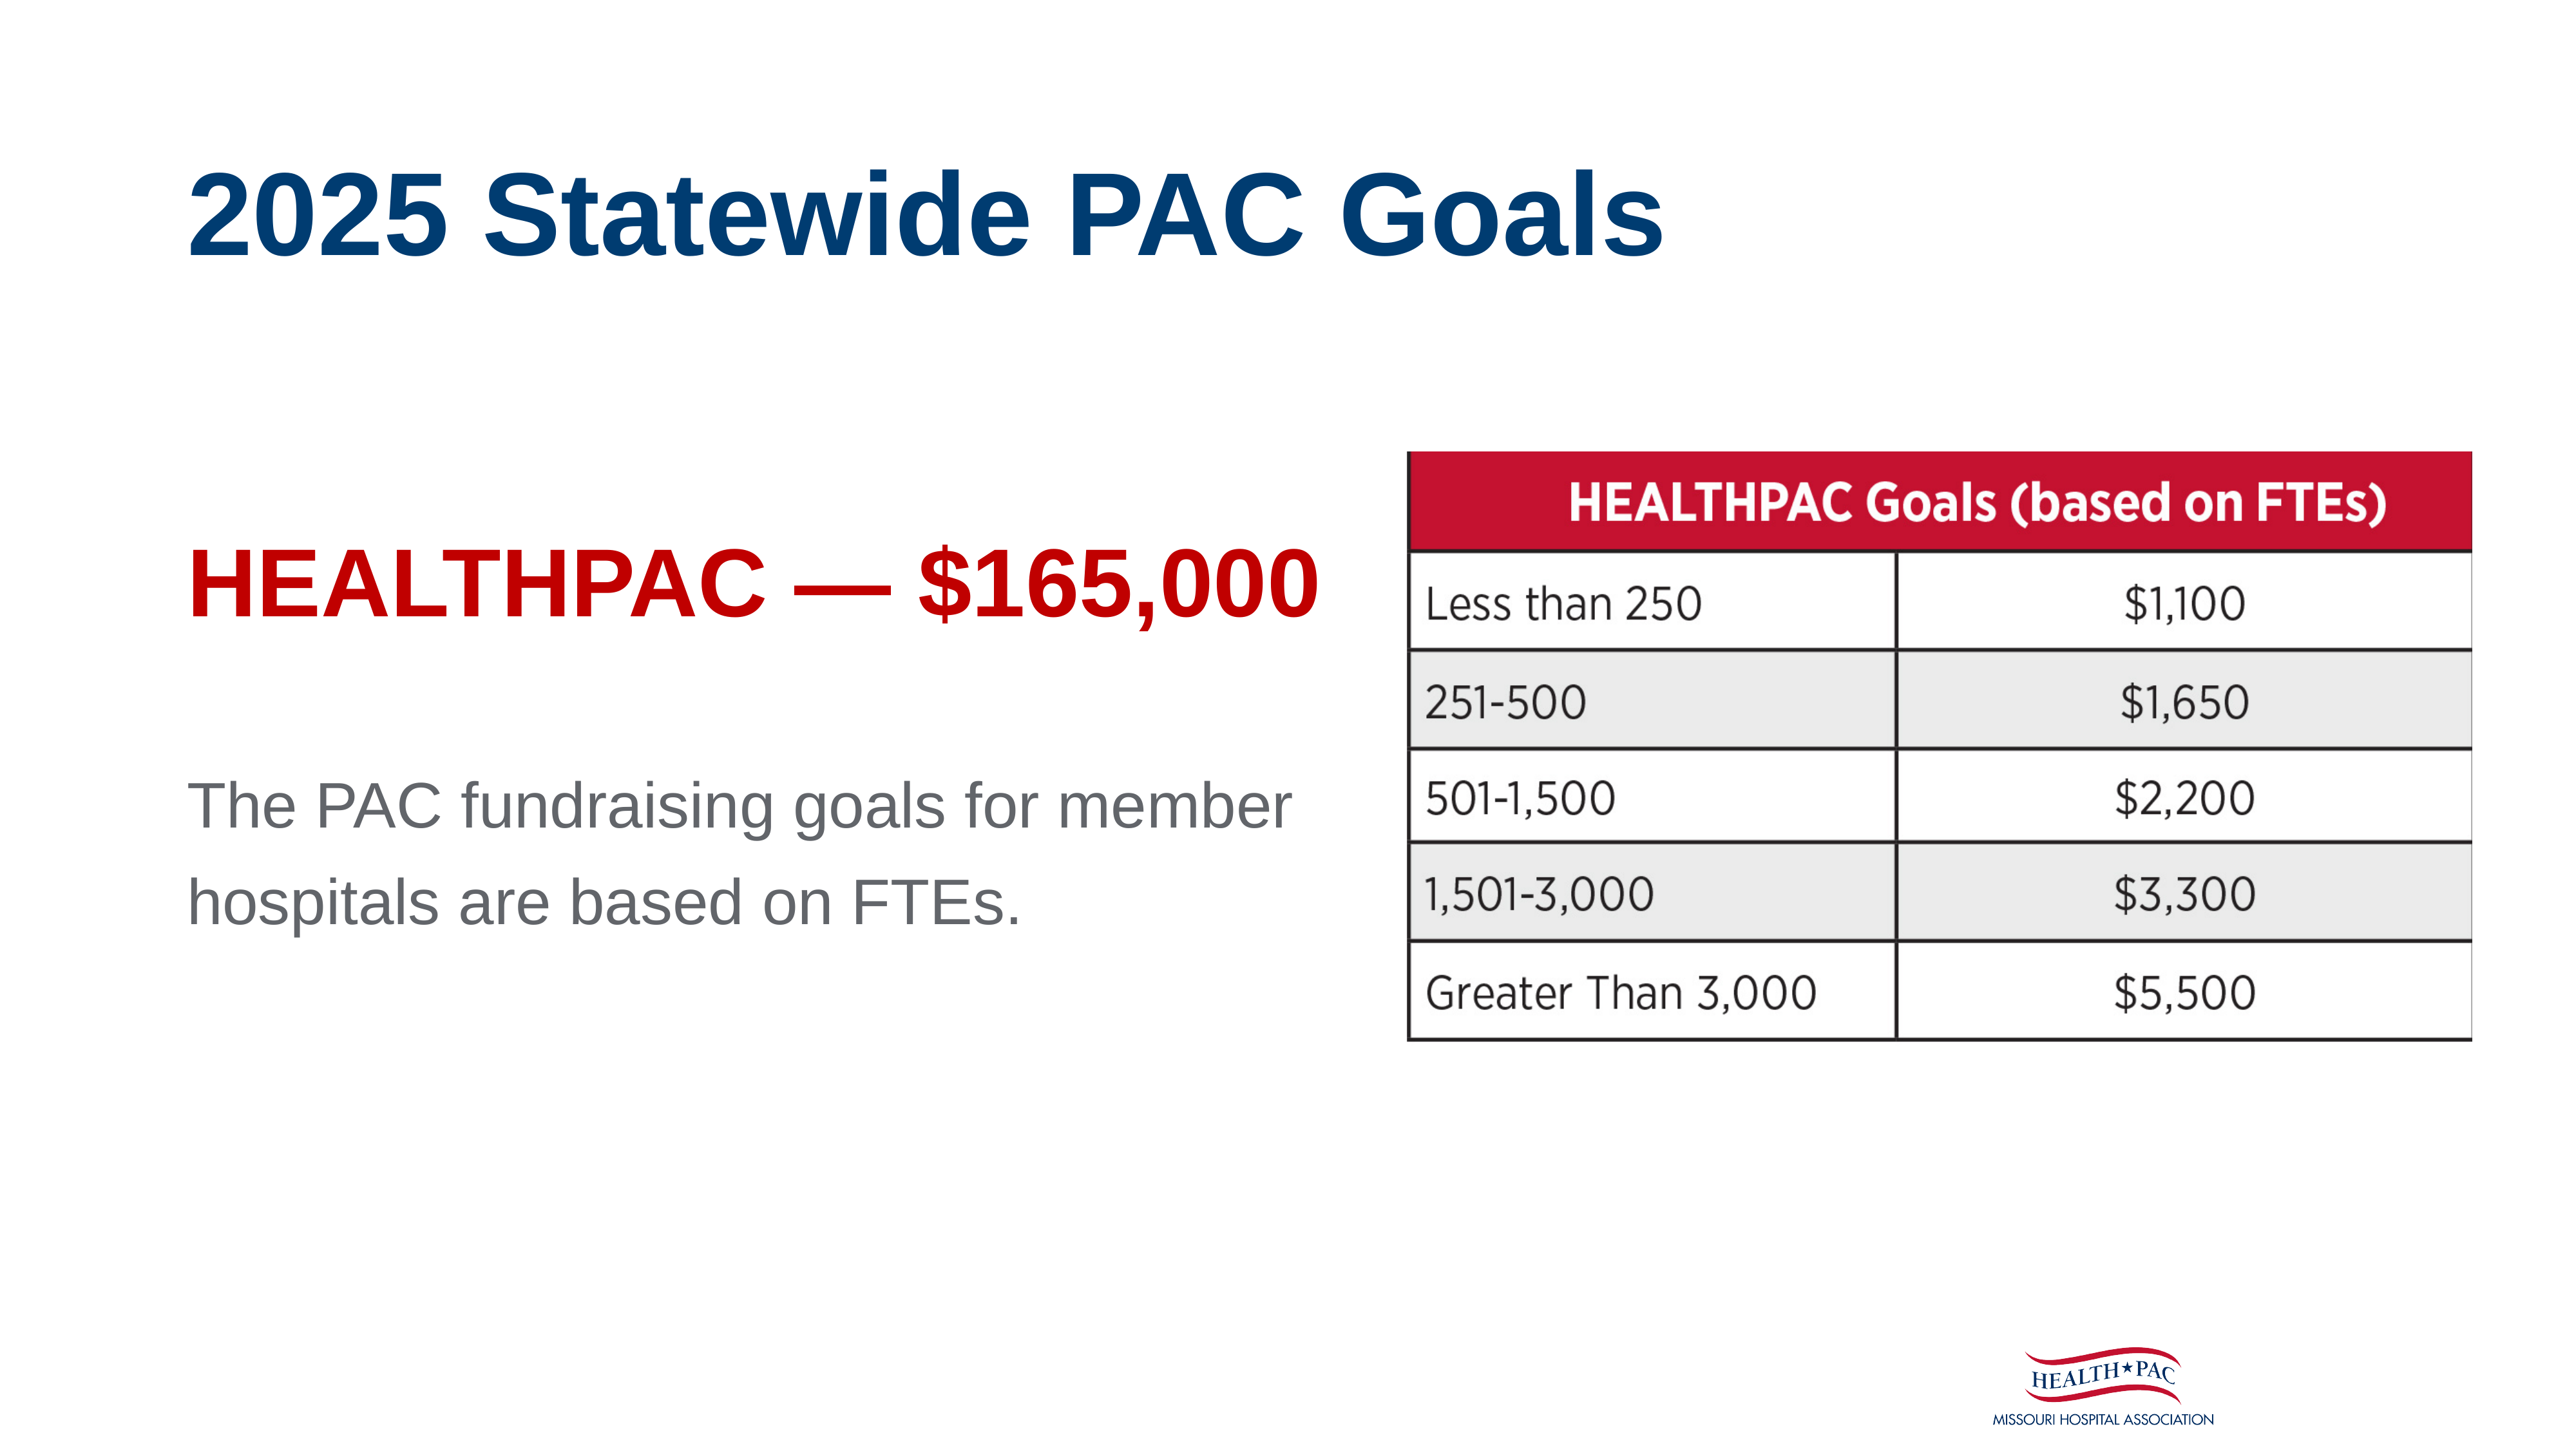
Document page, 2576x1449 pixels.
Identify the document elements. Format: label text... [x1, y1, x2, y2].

title 2025 Statewide PAC Goals [177, 77, 2399, 357]
picture [1993, 1347, 2213, 1425]
picture [1407, 451, 2472, 1048]
list HEALTHPAC — $165,000 The PAC fundraising goals for member hospitals are based on FTEs. [177, 385, 2399, 1305]
